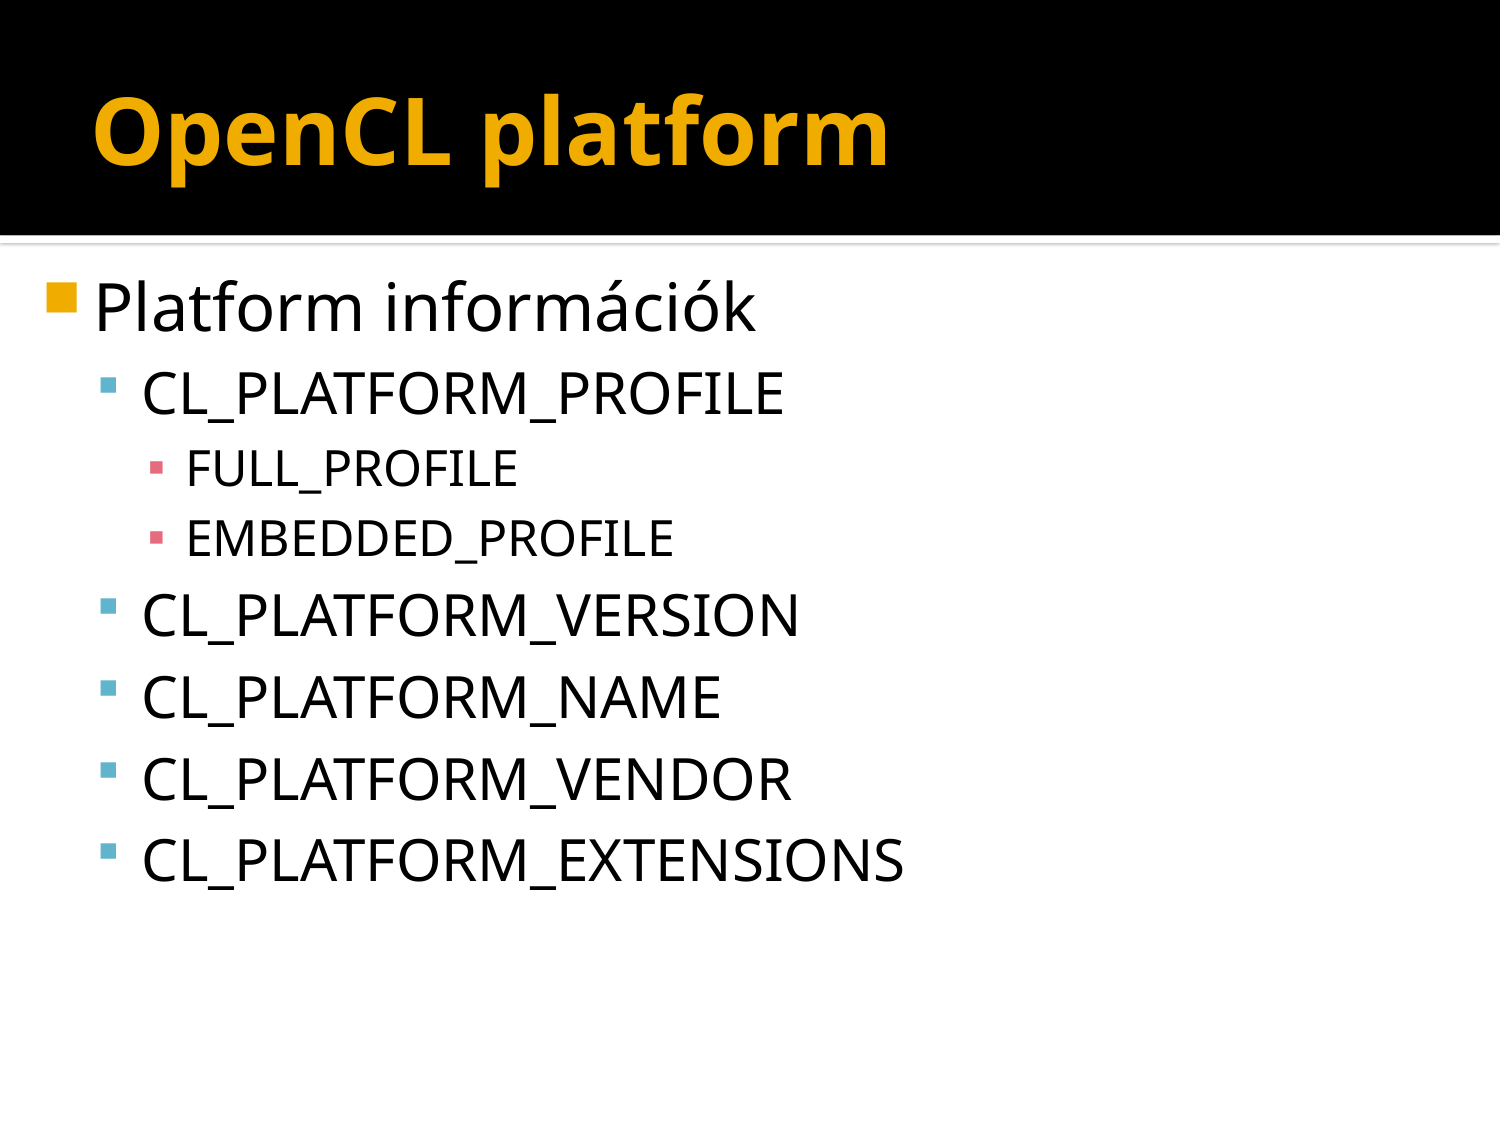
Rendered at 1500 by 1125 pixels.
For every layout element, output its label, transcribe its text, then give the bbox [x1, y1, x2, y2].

title OpenCL platform [75, 25, 1425, 231]
list Platform információk CL_PLATFORM_PROFILE FULL_PROFILE EMBEDDED_PROFILE CL_PLATFORM_VERSION CL_PLATFORM_NAME CL_PLATFORM_VENDOR CL_PLATFORM_EXTENSIONS [12, 249, 1488, 1100]
